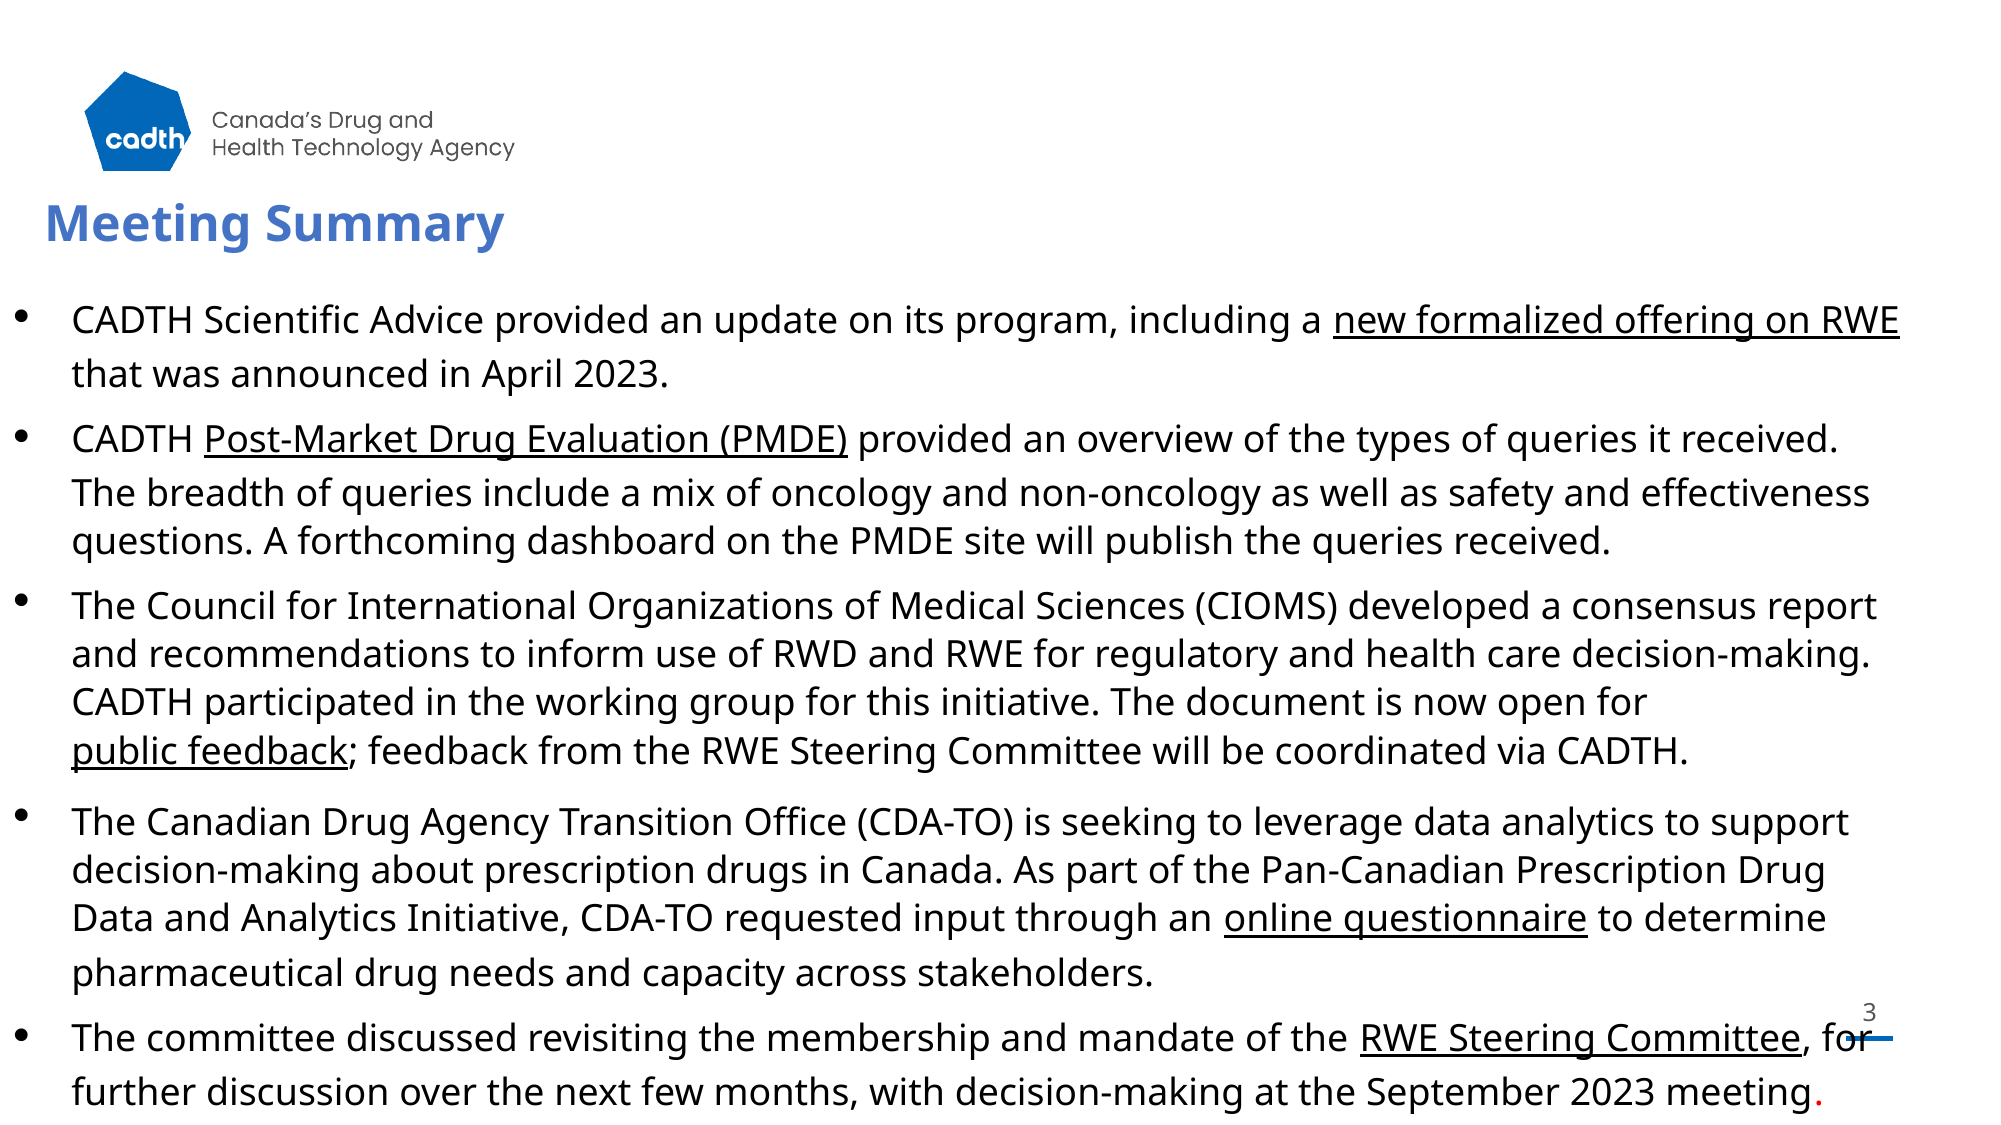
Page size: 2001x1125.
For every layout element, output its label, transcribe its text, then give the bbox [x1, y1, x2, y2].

text_box CADTH Scientific Advice provided an update on its program, including a new formalized offering on RWE that was announced in April 2023. CADTH Post-Market Drug Evaluation (PMDE) provided an overview of the types of queries it received. The breadth of queries include a mix of oncology and non-oncology as well as safety and effectiveness questions. A forthcoming dashboard on the PMDE site will publish the queries received. The Council for International Organizations of Medical Sciences (CIOMS) developed a consensus report and recommendations to inform use of RWD and RWE for regulatory and health care decision-making. CADTH participated in the working group for this initiative. The document is now open for public feedback; feedback from the RWE Steering Committee will be coordinated via CADTH. The Canadian Drug Agency Transition Office (CDA-TO) is seeking to leverage data analytics to support decision-making about prescription drugs in Canada. As part of the Pan-Canadian Prescription Drug Data and Analytics Initiative, CDA-TO requested input through an online questionnaire to determine pharmaceutical drug needs and capacity across stakeholders. The committee discussed revisiting the membership and mandate of the RWE Steering Committee, for further discussion over the next few months, with decision-making at the September 2023 meeting. [0, 244, 1921, 1125]
title Meeting Summary [30, 183, 1477, 244]
picture [84, 71, 515, 171]
